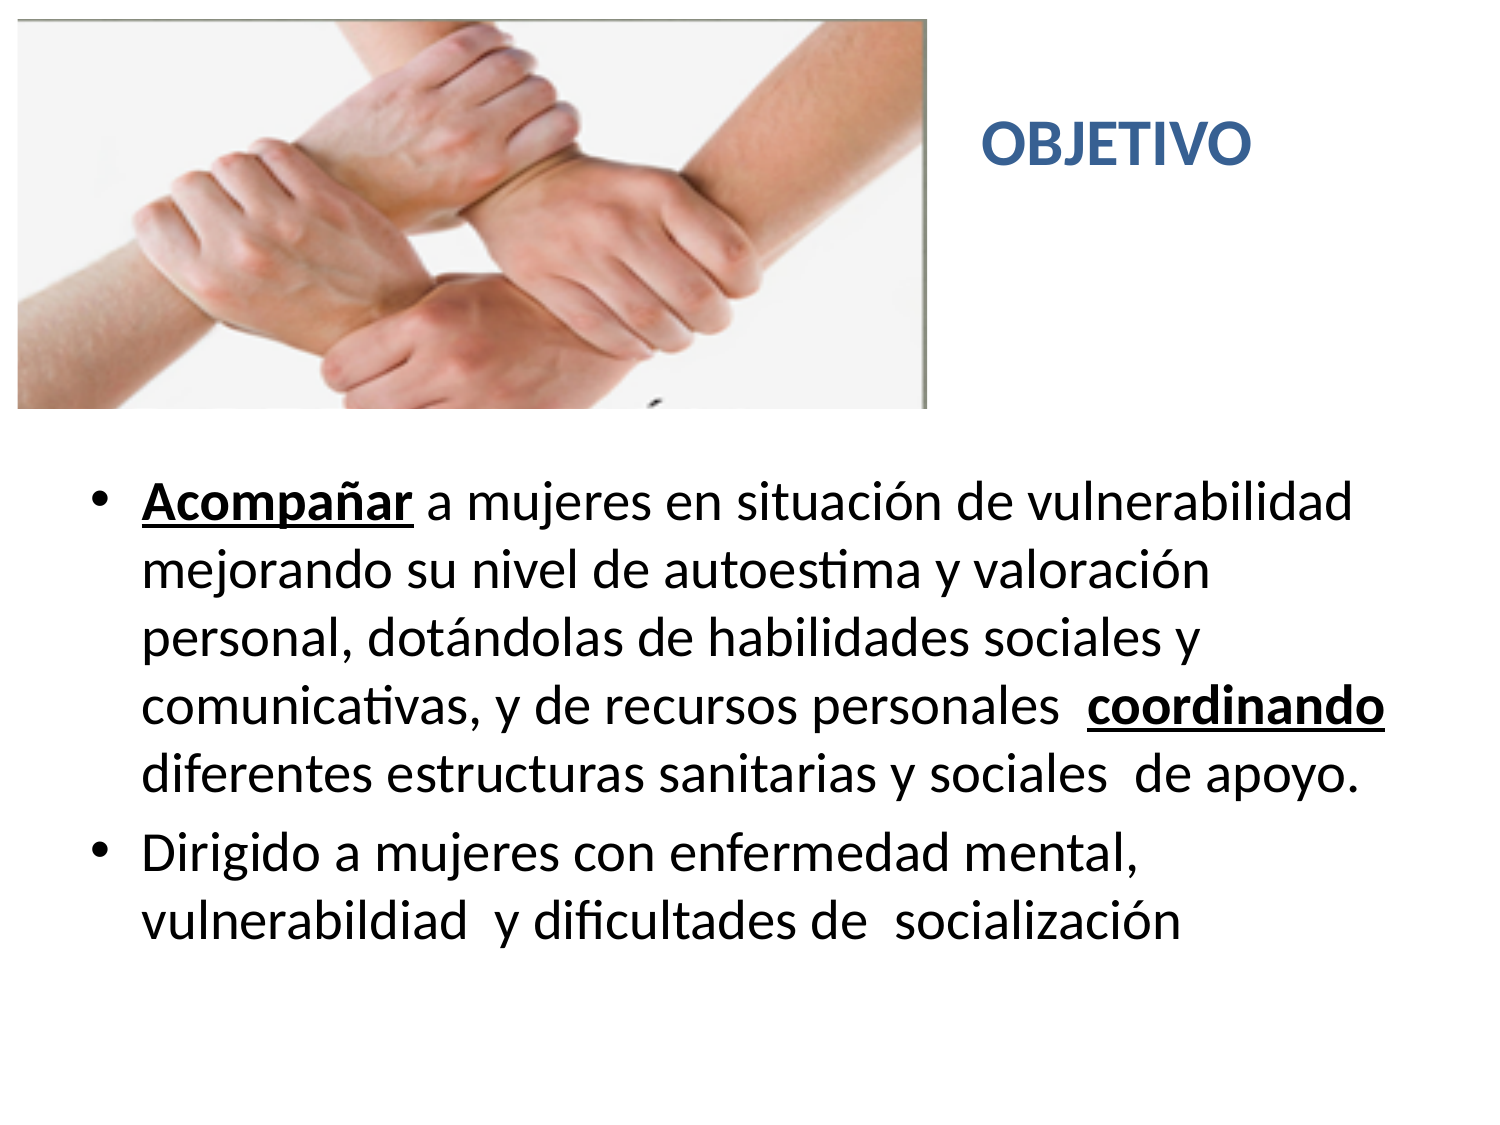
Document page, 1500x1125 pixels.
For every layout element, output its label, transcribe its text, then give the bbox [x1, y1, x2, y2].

title OBJETIVO [933, 45, 1425, 233]
list Acompañar a mujeres en situación de vulnerabilidad mejorando su nivel de autoestima y valoración personal, dotándolas de habilidades sociales y comunicativas, y de recursos personales coordinando diferentes estructuras sanitarias y sociales de apoyo. Dirigido a mujeres con enfermedad mental, vulnerabildiad y dificultades de socialización [75, 456, 1425, 1005]
picture [17, 18, 928, 410]
